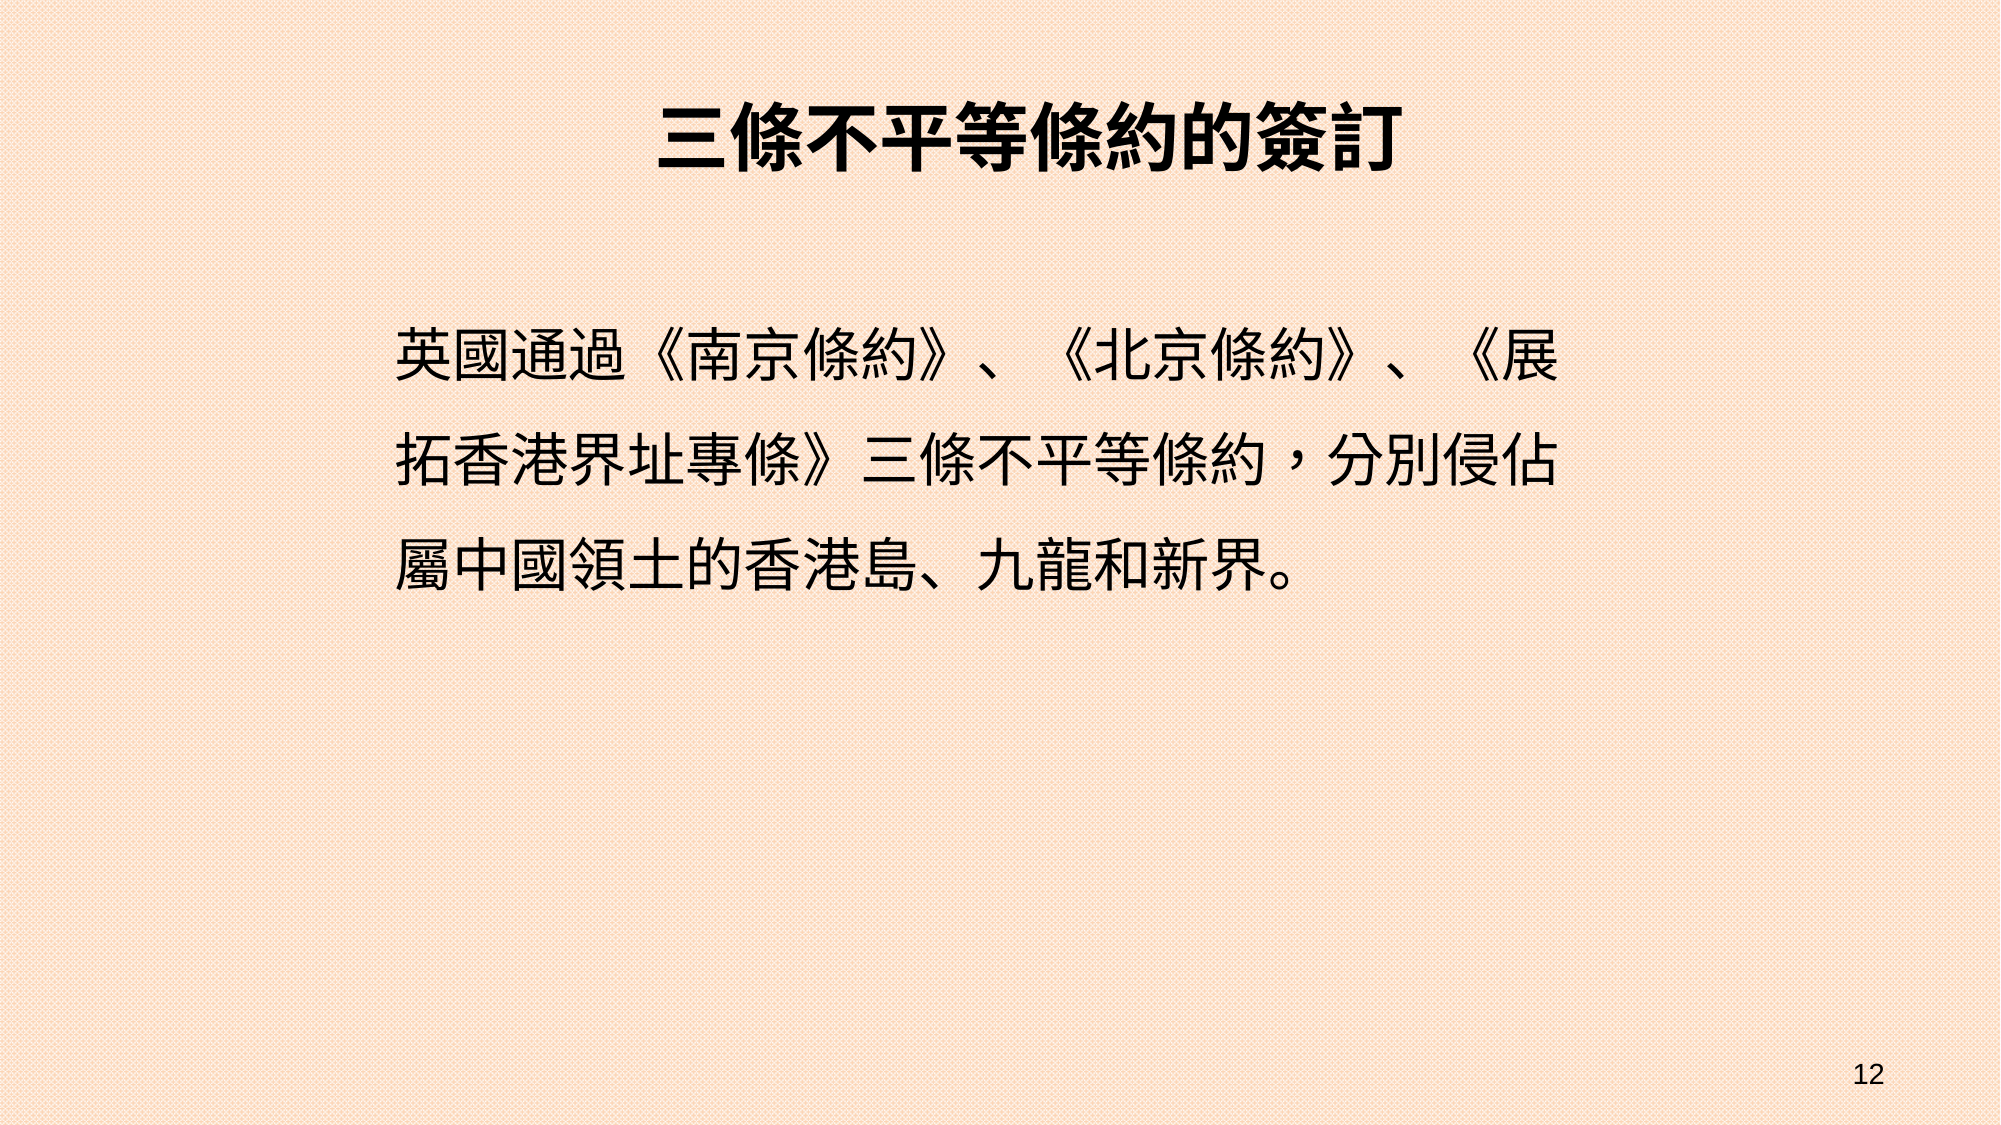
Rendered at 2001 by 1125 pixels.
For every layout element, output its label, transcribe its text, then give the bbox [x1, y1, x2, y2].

text_box 英國通過《南京條約》、《北京條約》、《展拓香港界址專條》三條不平等條約，分別侵佔屬中國領土的香港島、九龍和新界。 [379, 275, 1620, 606]
title 三條不平等條約的簽訂 [326, 66, 1706, 205]
picture [0, 0, 2001, 1125]
slide_number 12 [1433, 1042, 1900, 1103]
